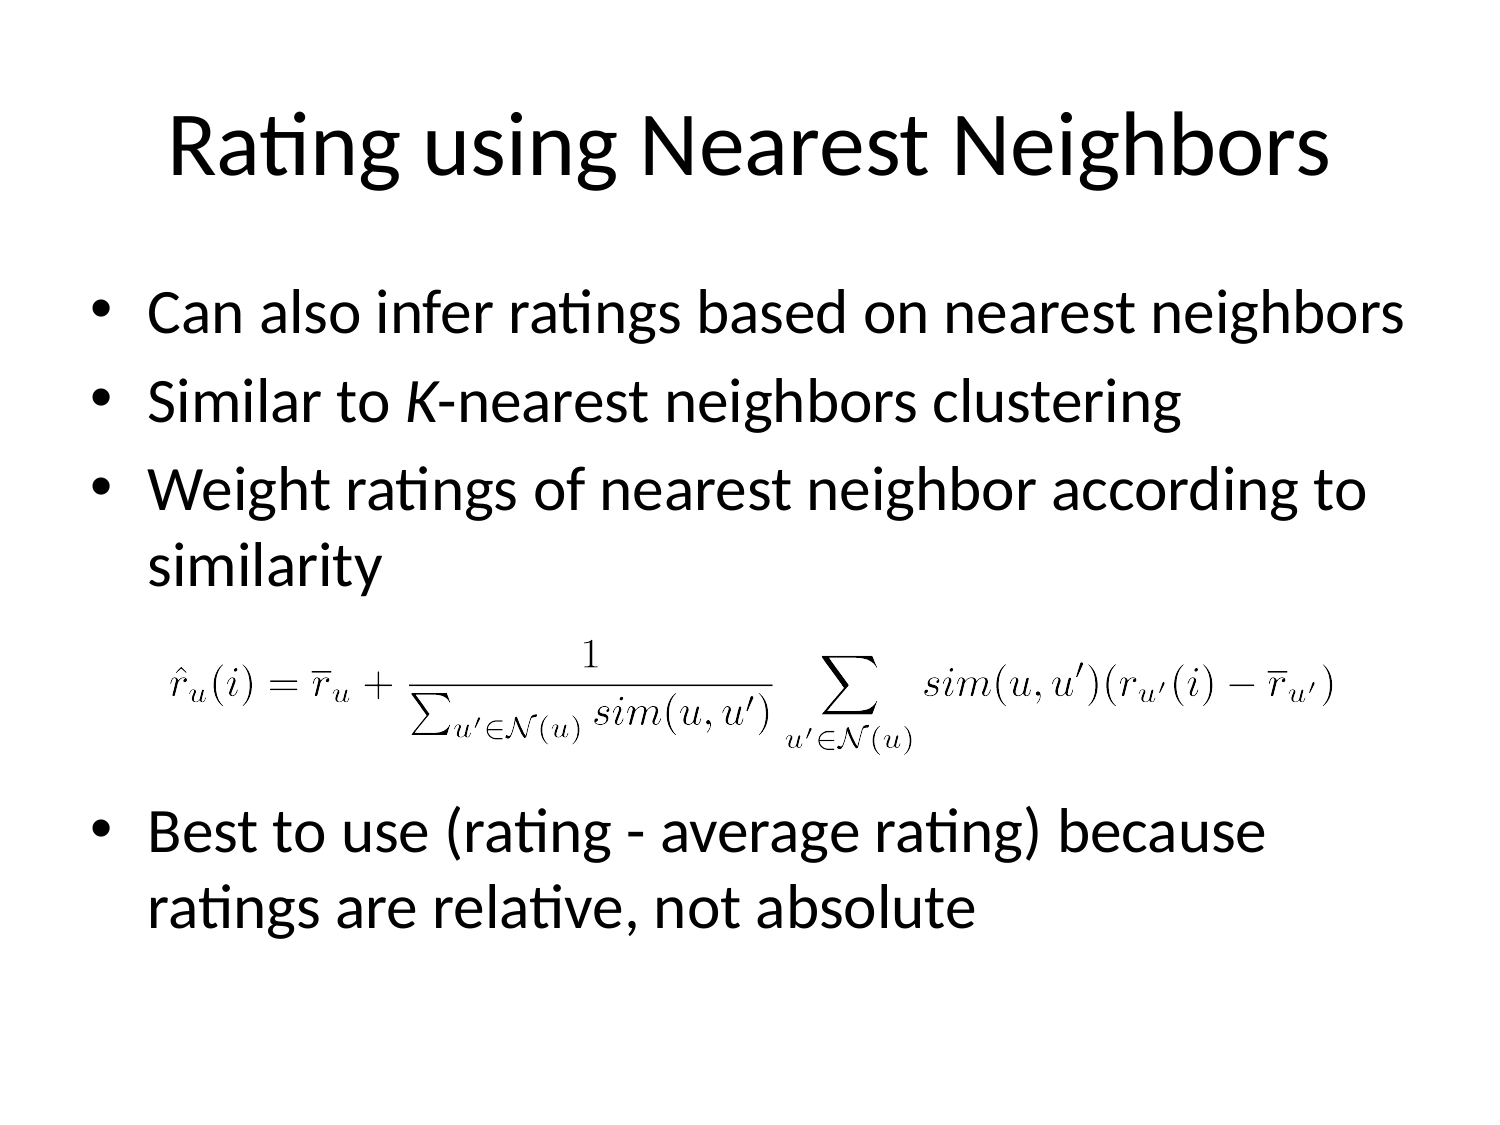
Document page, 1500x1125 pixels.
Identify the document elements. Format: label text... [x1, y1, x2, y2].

list Can also infer ratings based on nearest neighbors Similar to K-nearest neighbors clustering Weight ratings of nearest neighbor according to similarity Best to use (rating - average rating) because ratings are relative, not absolute [75, 262, 1425, 1005]
title Rating using Nearest Neighbors [75, 45, 1425, 233]
picture [166, 637, 1334, 755]
